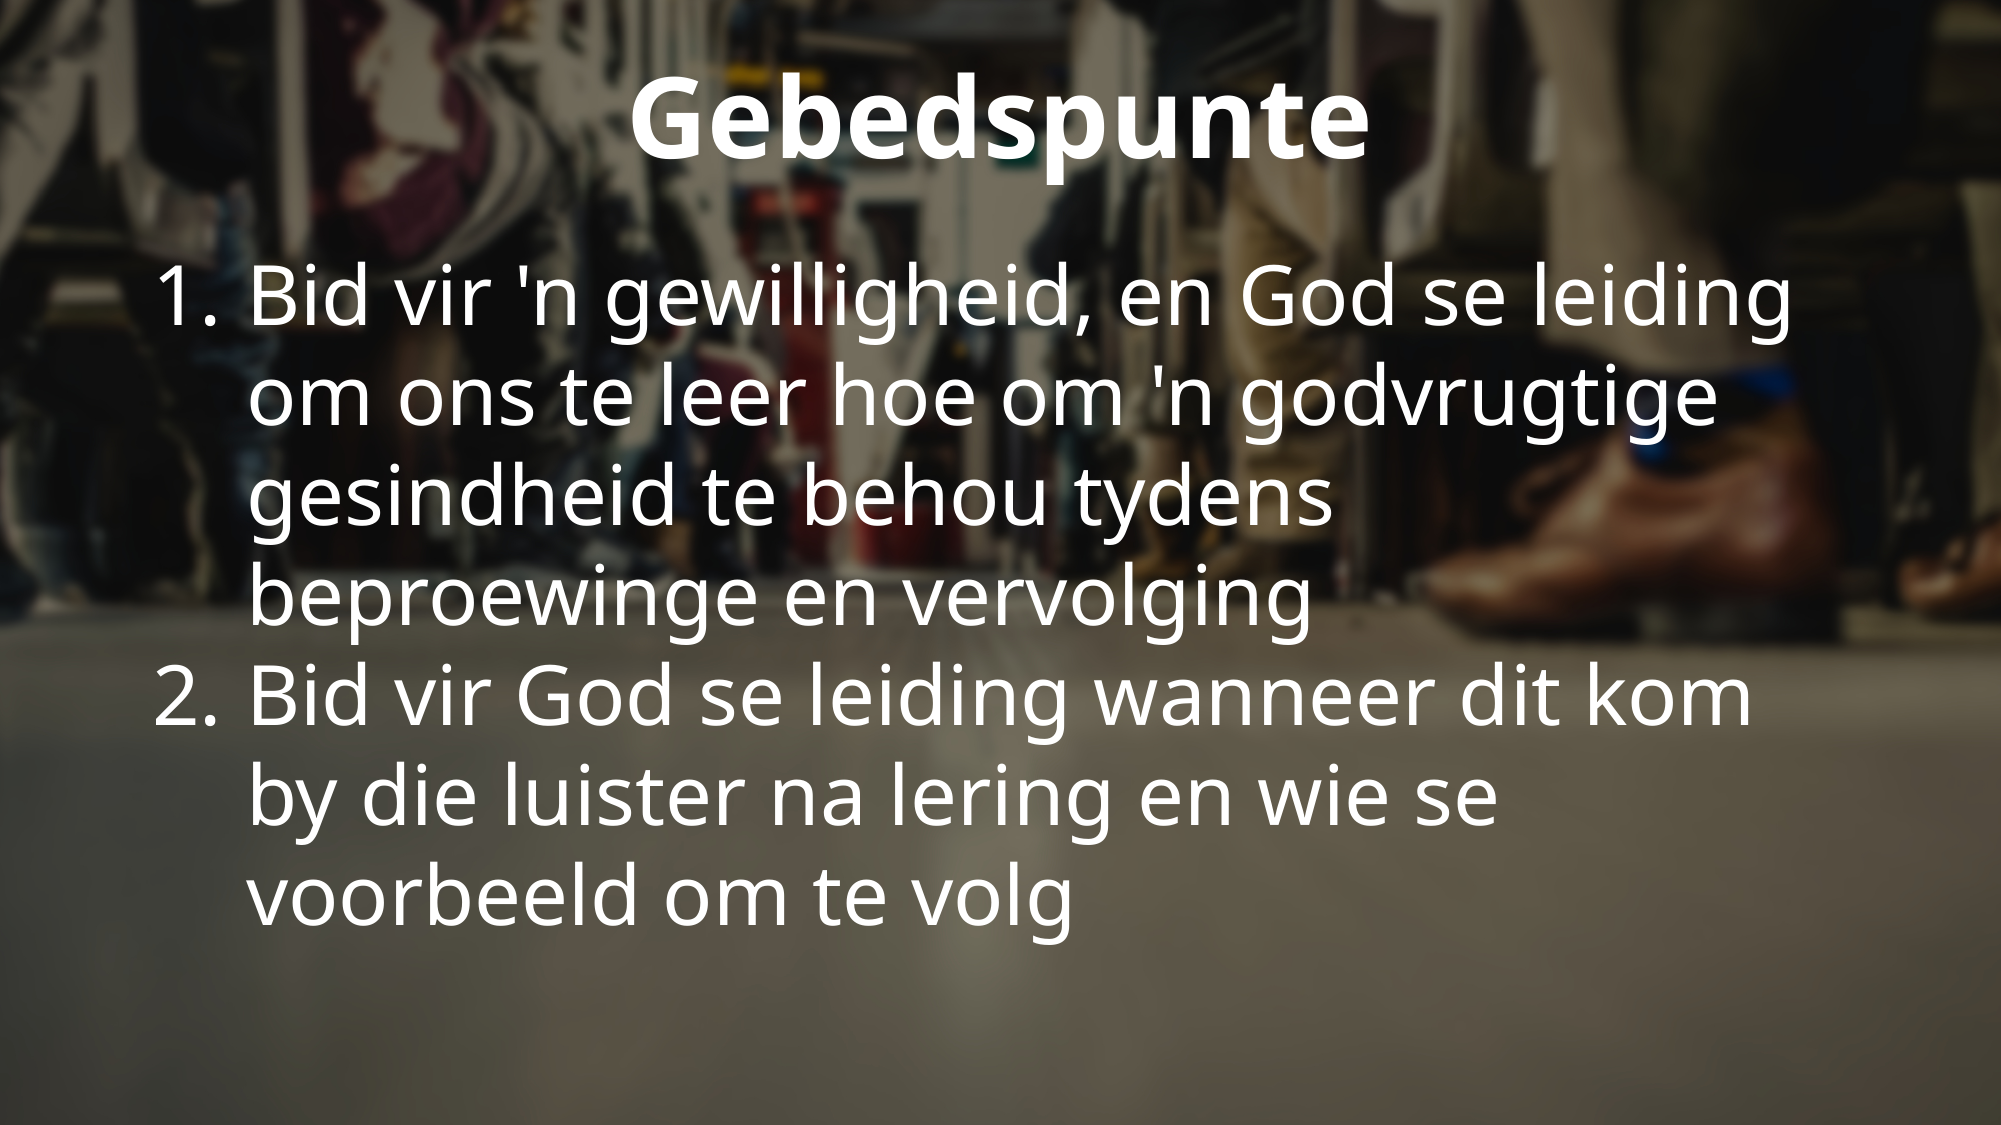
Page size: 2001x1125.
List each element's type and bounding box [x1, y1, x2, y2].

text_box [0, 0, 2000, 1125]
